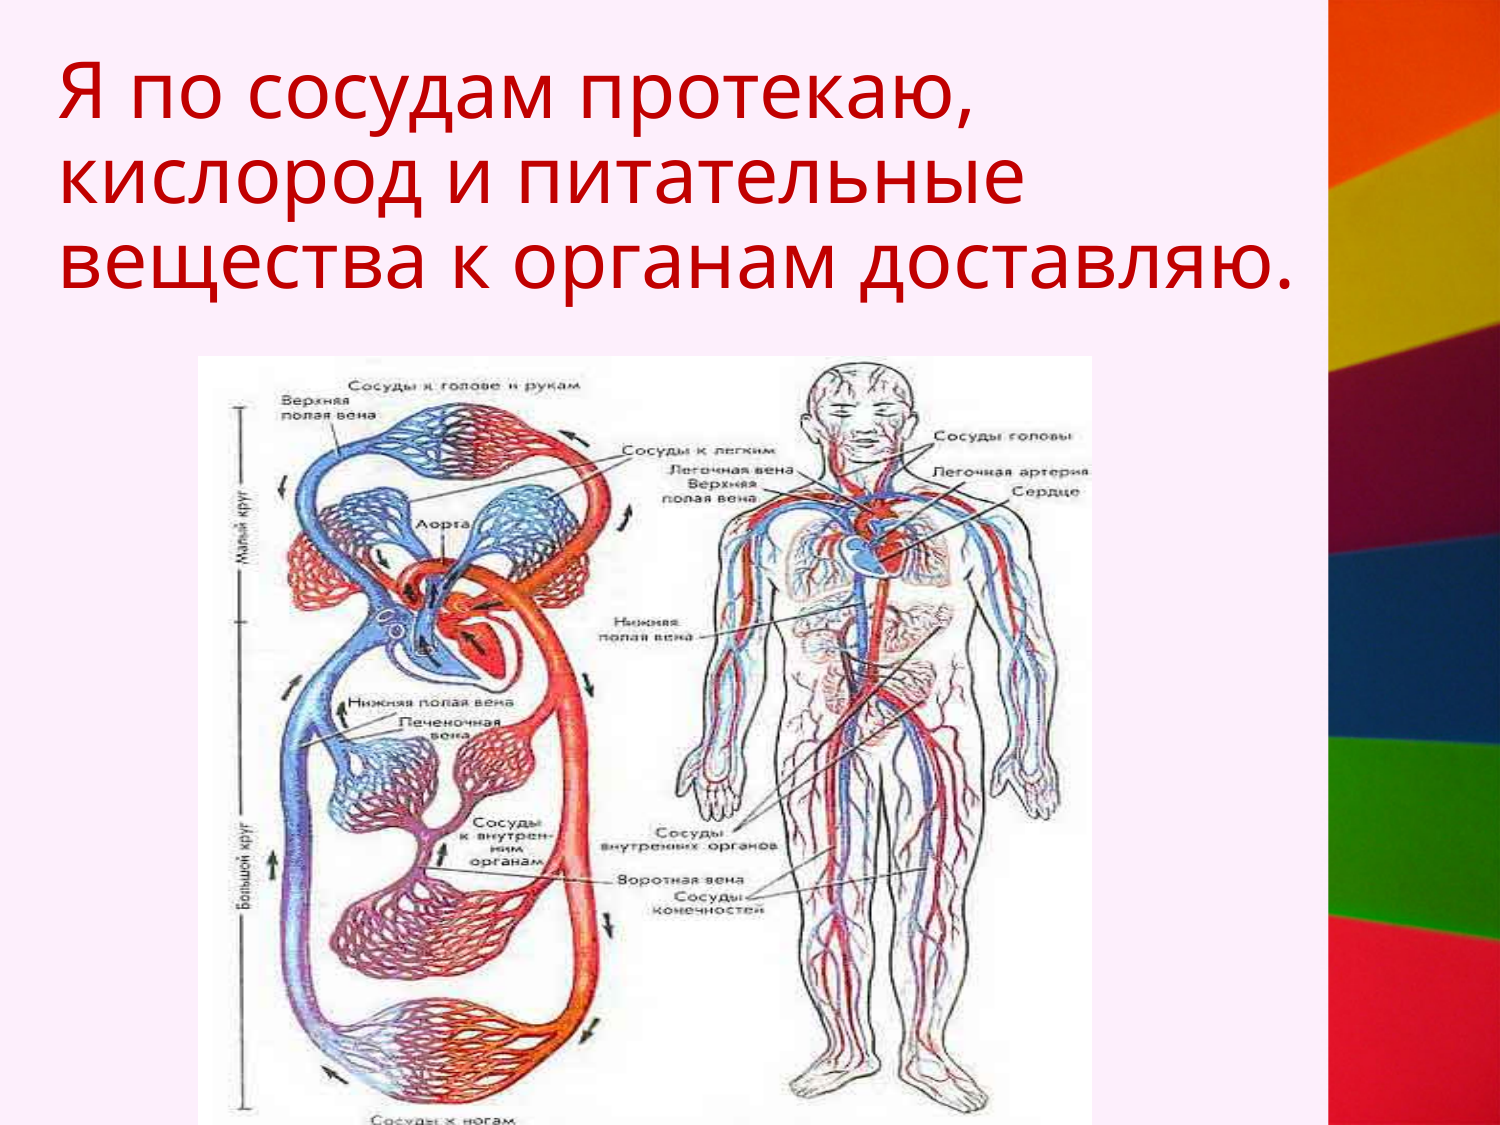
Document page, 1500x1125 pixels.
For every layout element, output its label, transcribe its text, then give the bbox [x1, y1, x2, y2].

picture [0, 0, 1500, 1125]
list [198, 356, 1092, 1125]
title Я по сосудам протекаю, кислород и питательные вещества к органам доставляю. [42, 21, 1361, 335]
